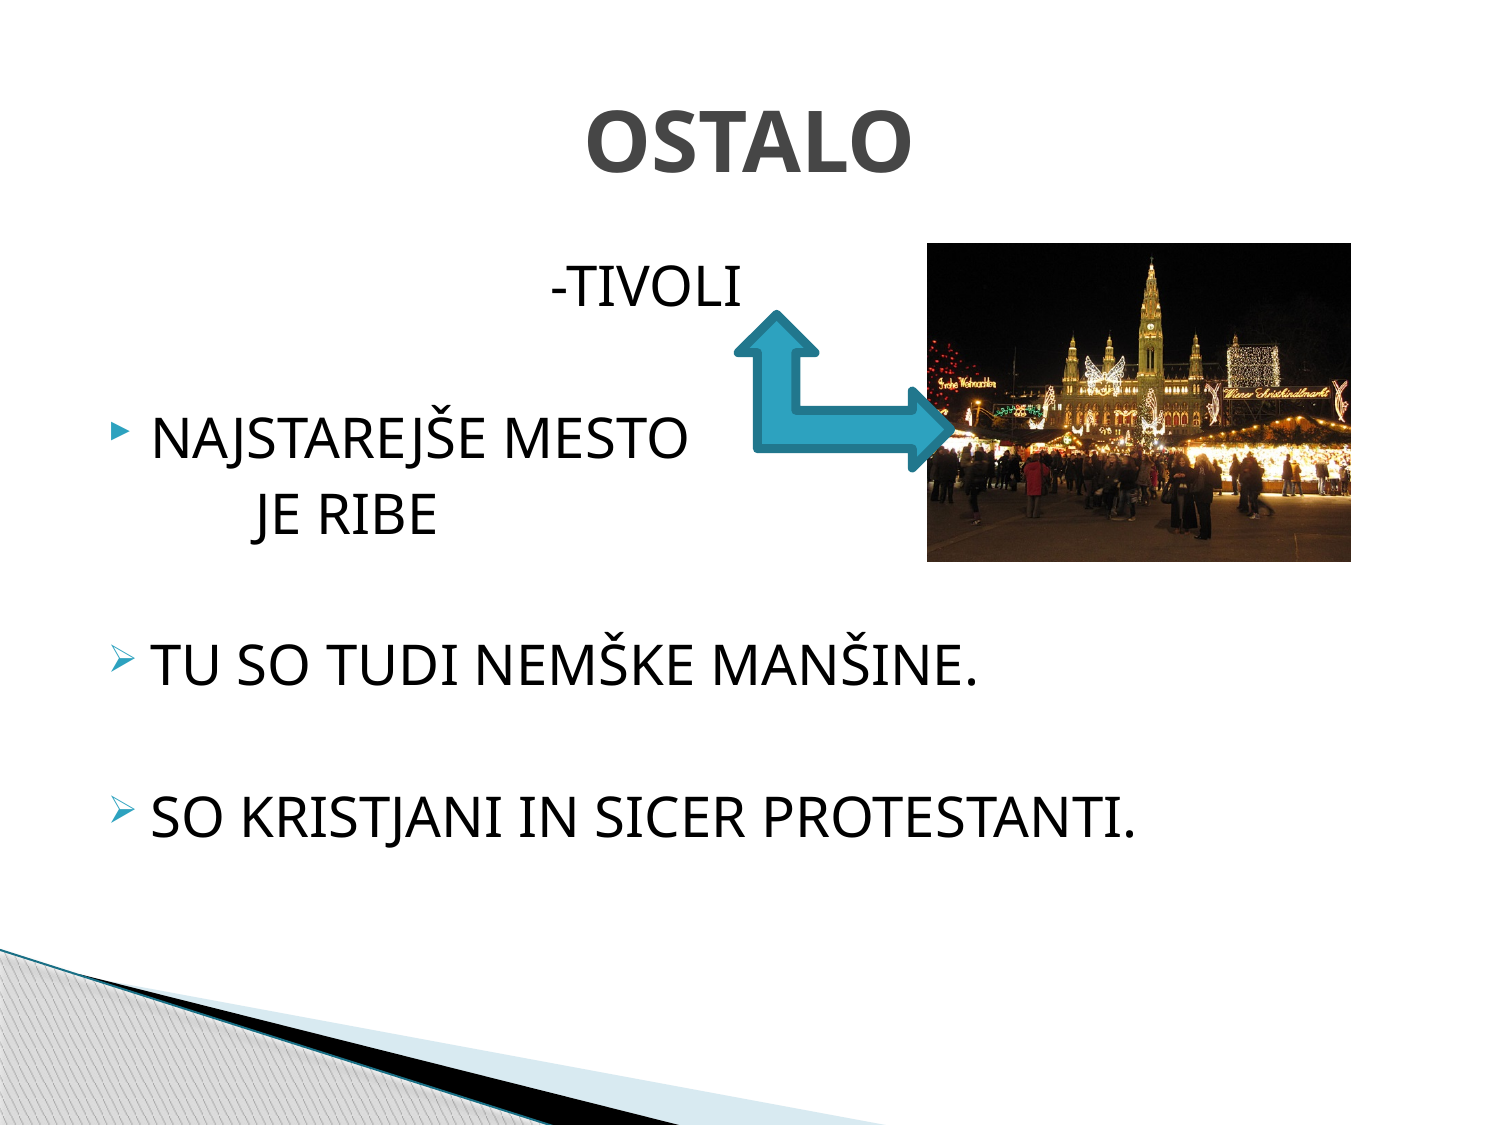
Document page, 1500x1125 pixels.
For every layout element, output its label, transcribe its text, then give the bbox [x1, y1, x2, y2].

list -TIVOLI NAJSTAREJŠE MESTO JE RIBE TU SO TUDI NEMŠKE MANŠINE. SO KRISTJANI IN SICER PROTESTANTI. [75, 242, 1425, 986]
text_box [733, 309, 920, 473]
picture [926, 243, 1351, 562]
title OSTALO [75, 45, 1425, 233]
